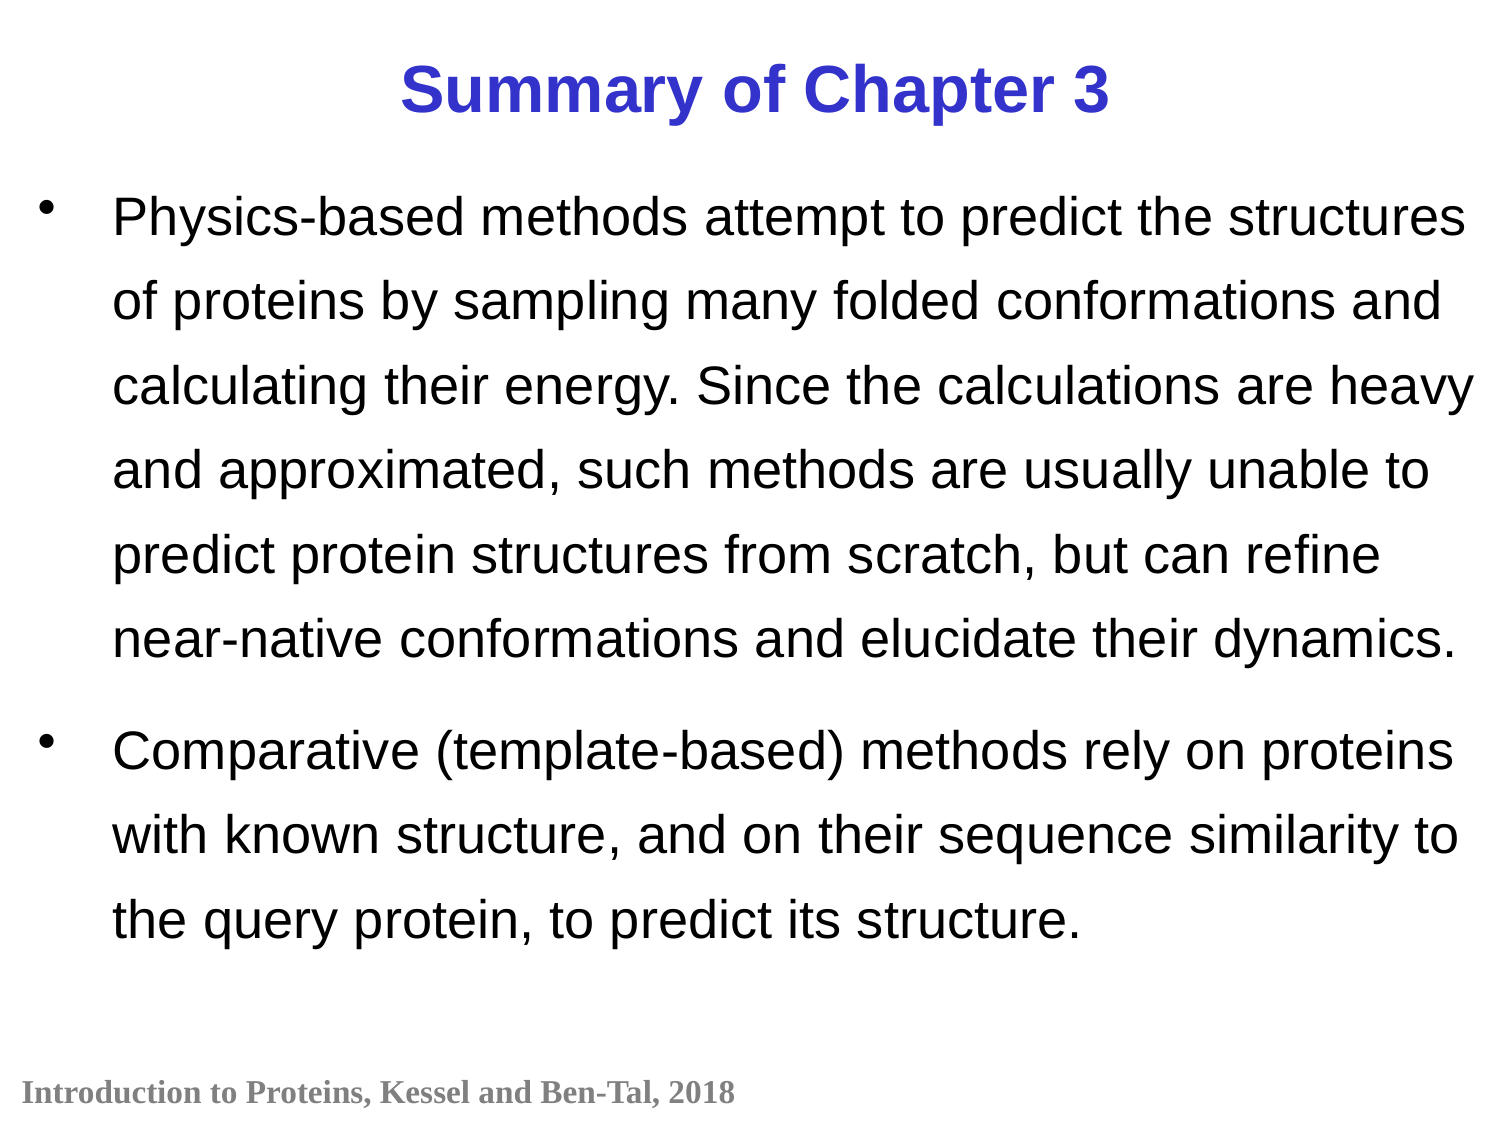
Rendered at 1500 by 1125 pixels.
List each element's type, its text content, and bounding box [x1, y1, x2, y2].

text_box Physics-based methods attempt to predict the structures of proteins by sampling many folded conformations and calculating their energy. Since the calculations are heavy and approximated, such methods are usually unable to predict protein structures from scratch, but can refine near-native conformations and elucidate their dynamics. Comparative (template-based) methods rely on proteins with known structure, and on their sequence similarity to the query protein, to predict its structure. [22, 154, 1500, 957]
text_box Summary of Chapter 3 [46, 38, 1466, 133]
